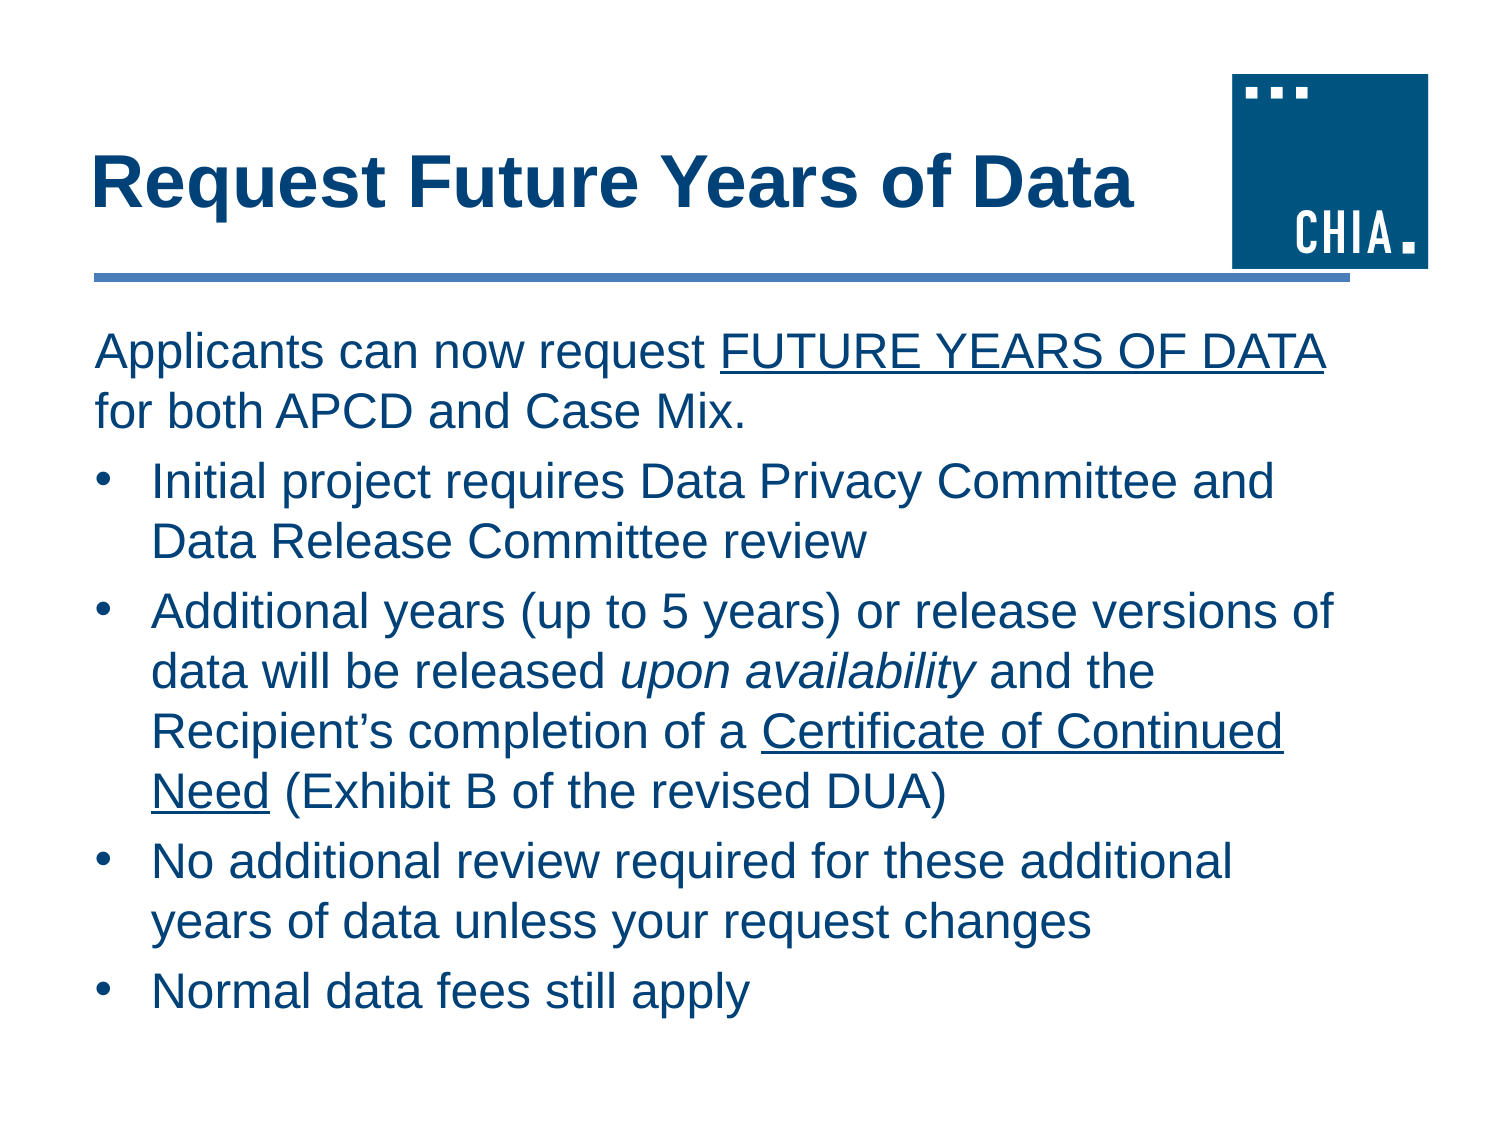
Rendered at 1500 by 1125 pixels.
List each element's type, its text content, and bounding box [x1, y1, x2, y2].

picture [1271, 88, 1282, 93]
picture [1354, 211, 1359, 252]
subtitle Applicants can now request FUTURE YEARS OF DATA for both APCD and Case Mix. Initial project requires Data Privacy Committee and Data Release Committee review Additional years (up to 5 years) or release versions of data will be released upon availability and the Recipient’s completion of a Certificate of Continued Need (Exhibit B of the revised DUA) No additional review required for these additional years of data unless your request changes Normal data fees still apply [79, 310, 1353, 987]
picture [1297, 88, 1307, 93]
picture [1368, 211, 1390, 253]
title Request Future Years of Data [75, 93, 1351, 261]
picture [1229, 74, 1432, 276]
picture [1403, 243, 1414, 253]
picture [1246, 88, 1257, 93]
